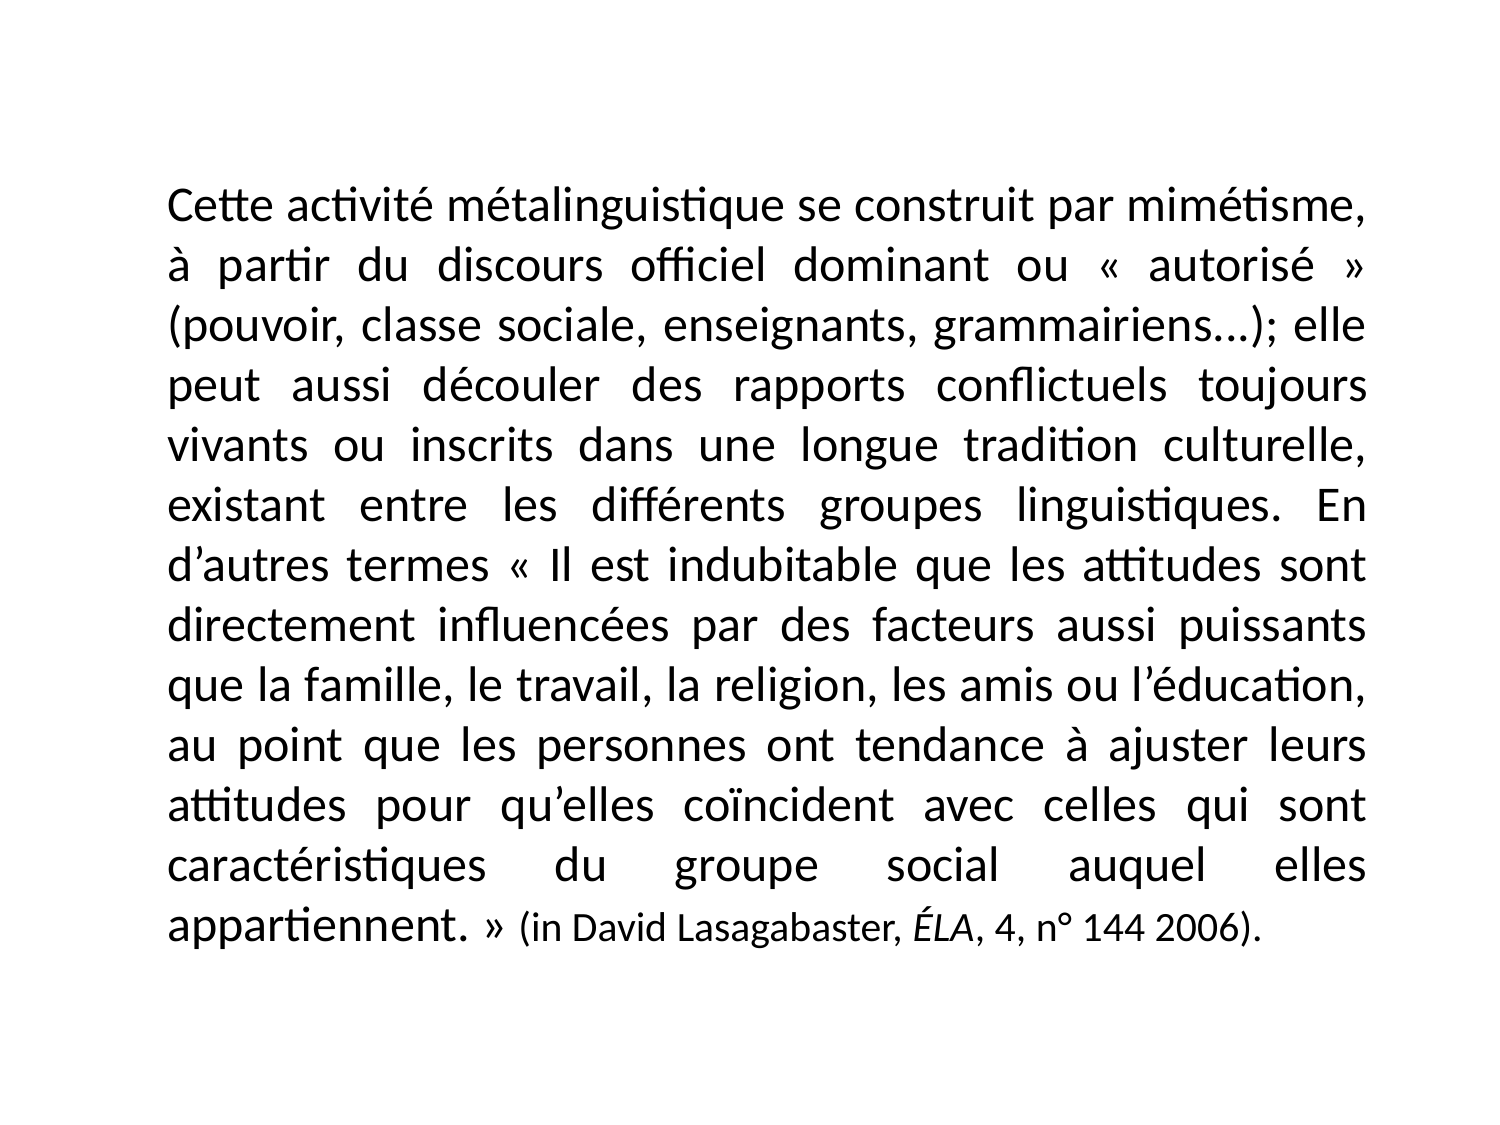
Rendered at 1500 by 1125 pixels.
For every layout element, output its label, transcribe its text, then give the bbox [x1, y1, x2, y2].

text_box Cette activité métalinguistique se construit par mimétisme, à partir du discours officiel dominant ou « autorisé » (pouvoir, classe sociale, enseignants, grammairiens...); elle peut aussi découler des rapports conflictuels toujours vivants ou inscrits dans une longue tradition culturelle, existant entre les différents groupes linguistiques. En d’autres termes « Il est indubitable que les attitudes sont directement influencées par des facteurs aussi puissants que la famille, le travail, la religion, les amis ou l’éducation, au point que les personnes ont tendance à ajuster leurs attitudes pour qu’elles coïncident avec celles qui sont caractéristiques du groupe social auquel elles appartiennent. » (in David Lasagabaster, ÉLA, 4, n° 144 2006). [152, 163, 1383, 961]
